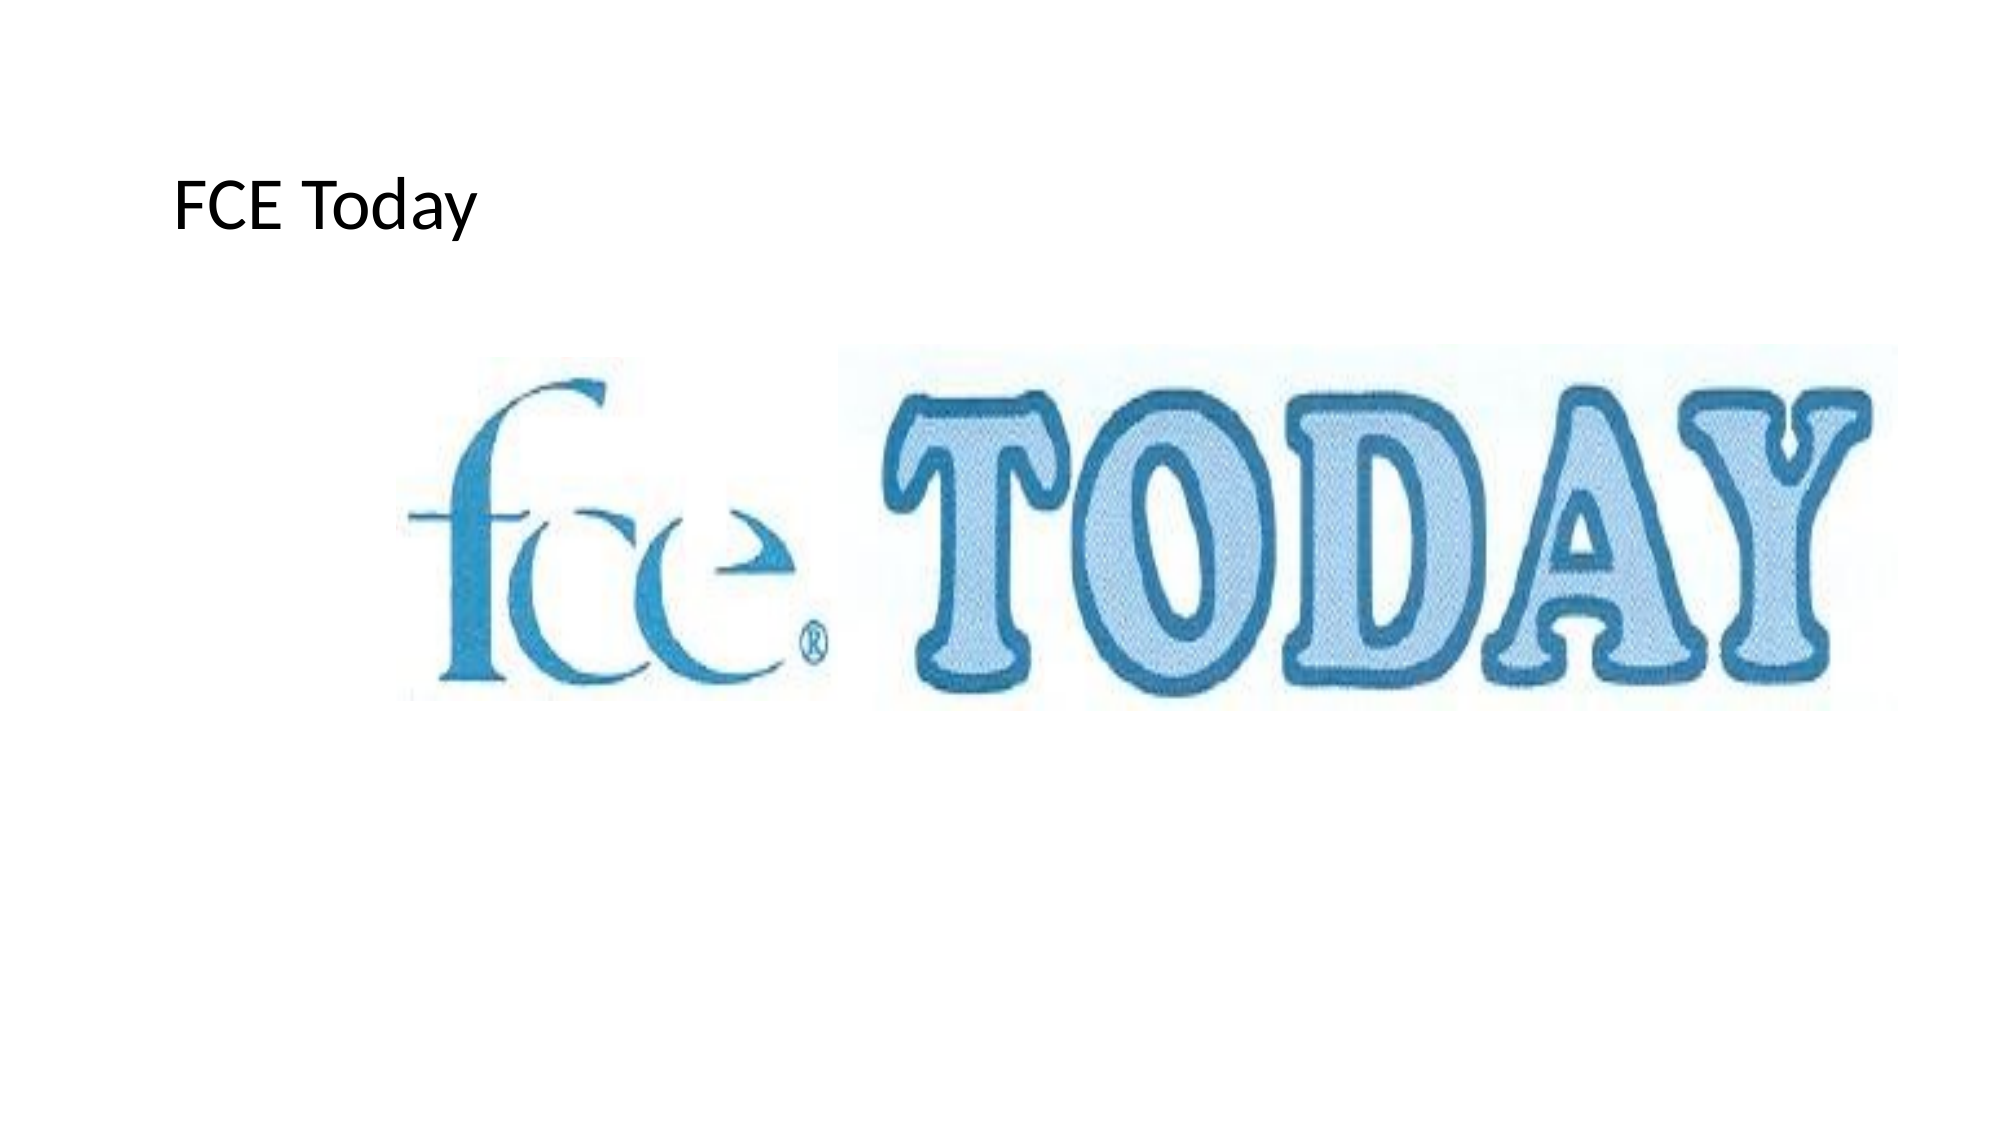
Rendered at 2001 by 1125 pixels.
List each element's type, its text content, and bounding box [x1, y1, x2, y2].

text_box FCE Today [159, 146, 526, 252]
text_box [396, 344, 1898, 711]
